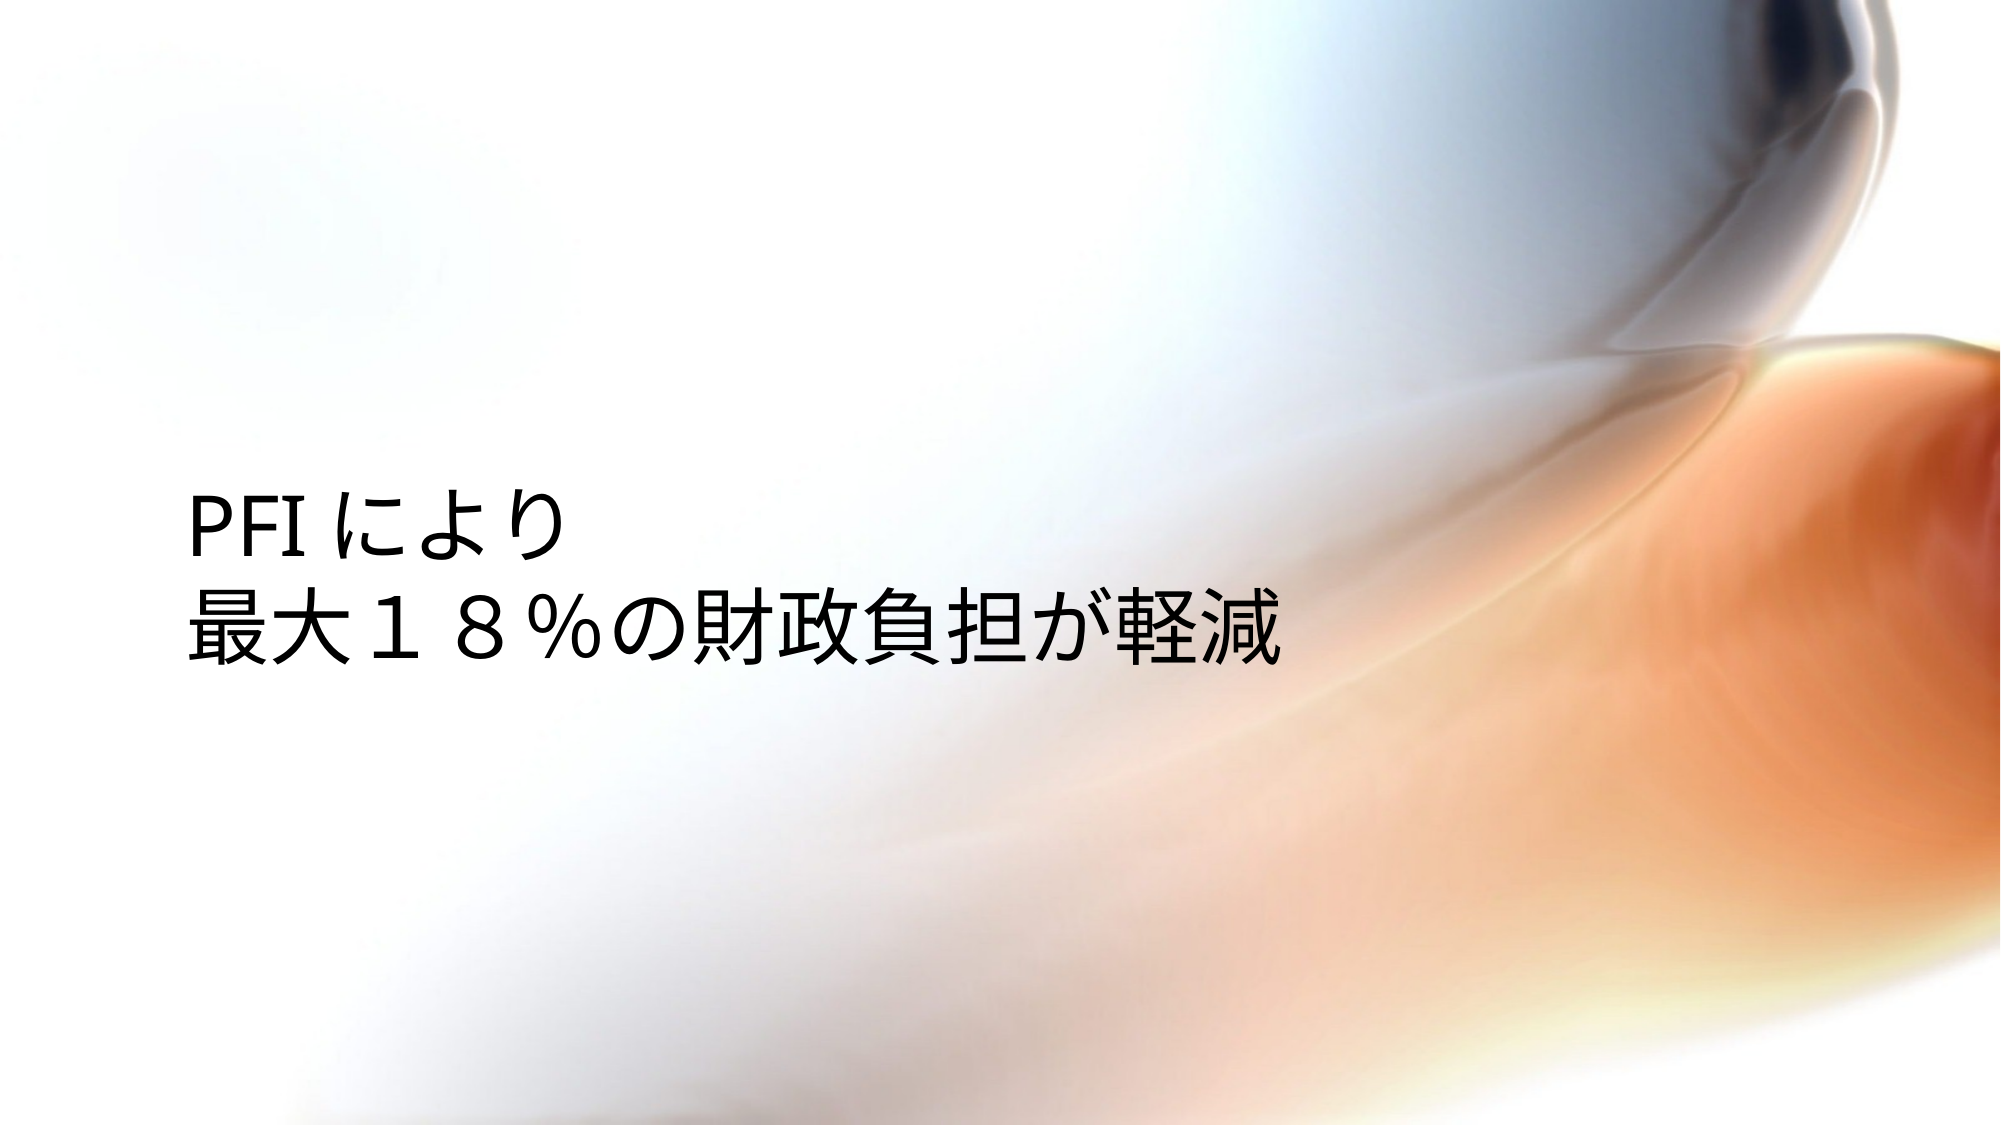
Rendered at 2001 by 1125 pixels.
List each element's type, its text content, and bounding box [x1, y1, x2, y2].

title PFIにより 最大１８％の財政負担が軽減 [170, 464, 1845, 683]
picture [0, 0, 2001, 1125]
